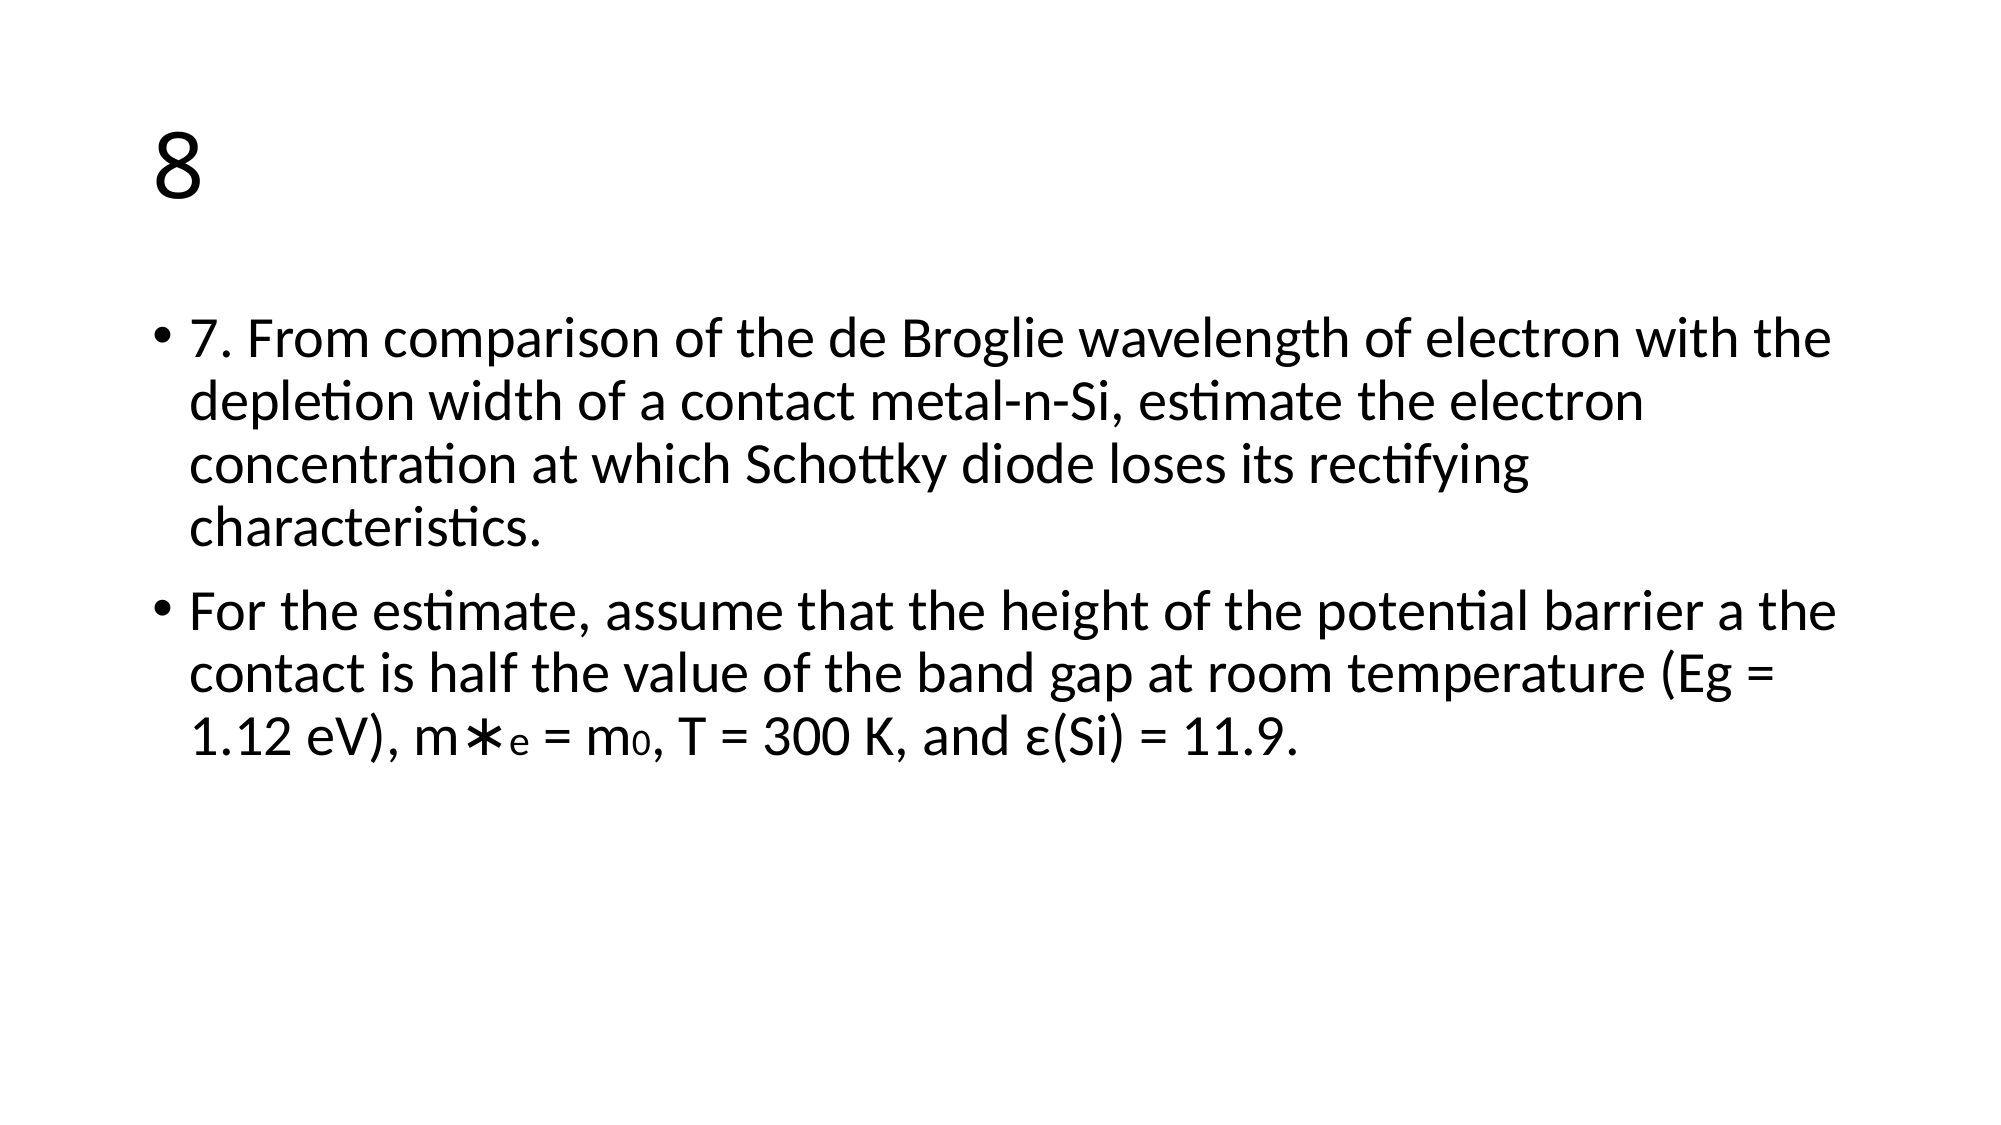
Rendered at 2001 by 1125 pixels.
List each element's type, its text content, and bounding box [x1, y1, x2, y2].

list 7. From comparison of the de Broglie wavelength of electron with the depletion width of a contact metal-n-Si, estimate the electron concentration at which Schottky diode loses its rectifying characteristics. For the estimate, assume that the height of the potential barrier a the contact is half the value of the band gap at room temperature (Eg = 1.12 eV), m∗e = m0, T = 300 K, and ε(Si) = 11.9. [137, 299, 1863, 1014]
title 8 [137, 59, 1863, 278]
